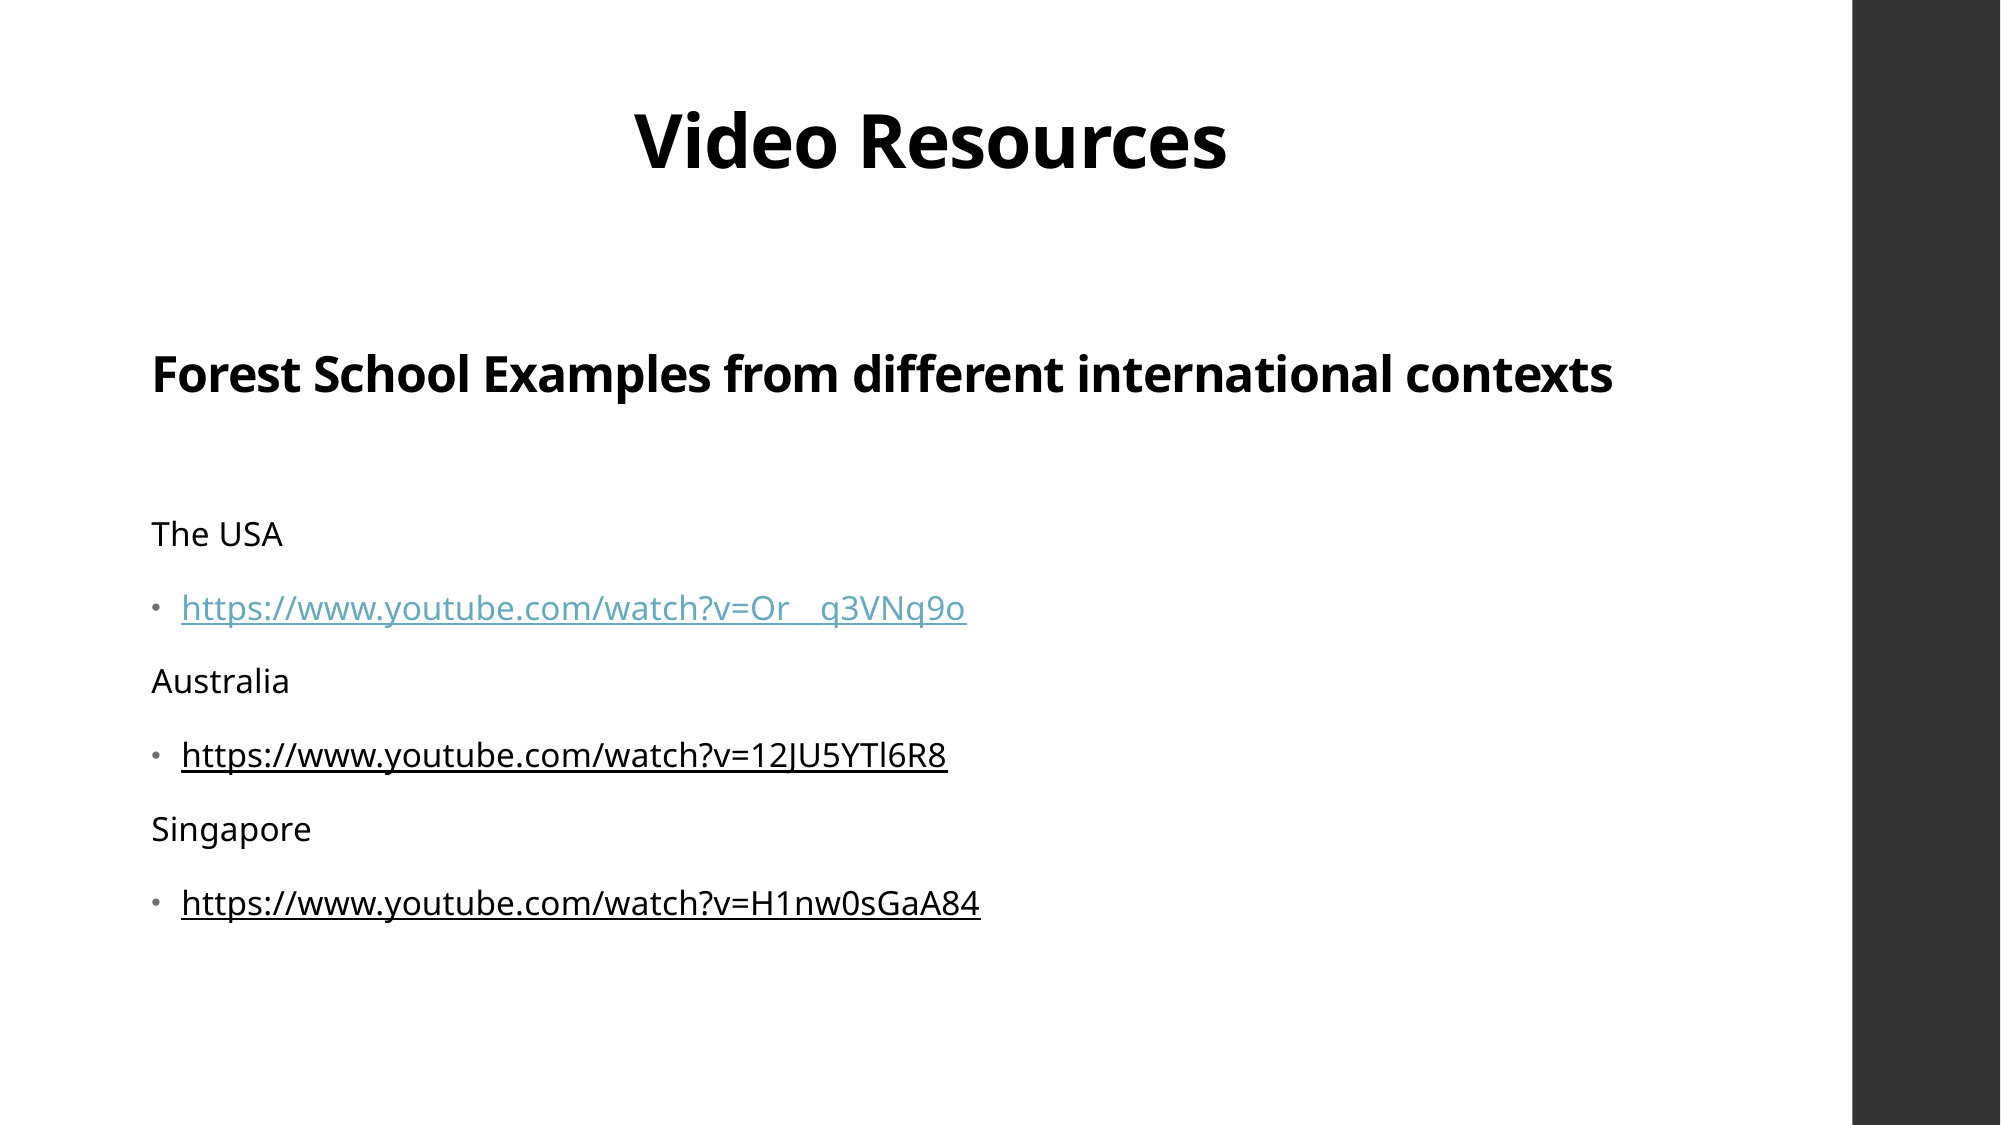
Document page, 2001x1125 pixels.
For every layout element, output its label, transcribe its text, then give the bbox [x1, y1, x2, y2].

text_box Video Resources [619, 0, 2000, 193]
title Forest School Examples from different international contexts [136, 193, 1732, 411]
list The USA https://www.youtube.com/watch?v=Or__q3VNq9o Australia https://www.youtube.com/watch?v=12JU5YTl6R8 Singapore https://www.youtube.com/watch?v=H1nw0sGaA84 [136, 508, 1547, 1125]
